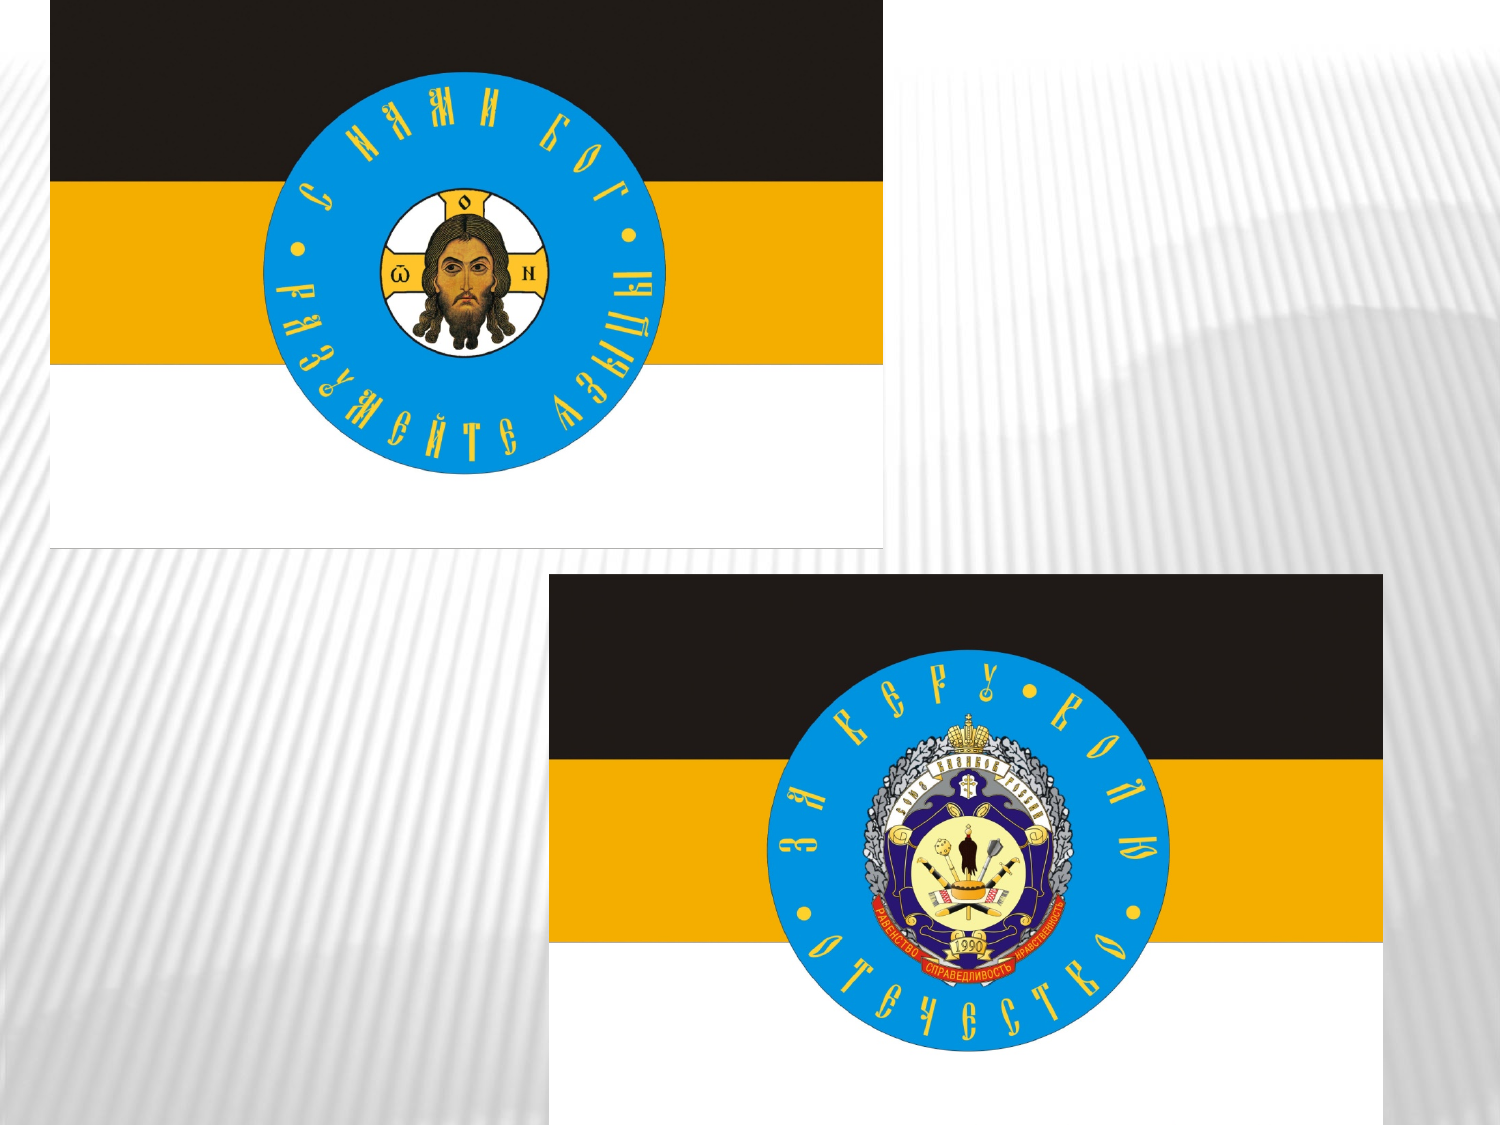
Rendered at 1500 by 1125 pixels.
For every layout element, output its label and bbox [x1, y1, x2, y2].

picture [549, 574, 1383, 1125]
picture [49, 0, 884, 549]
